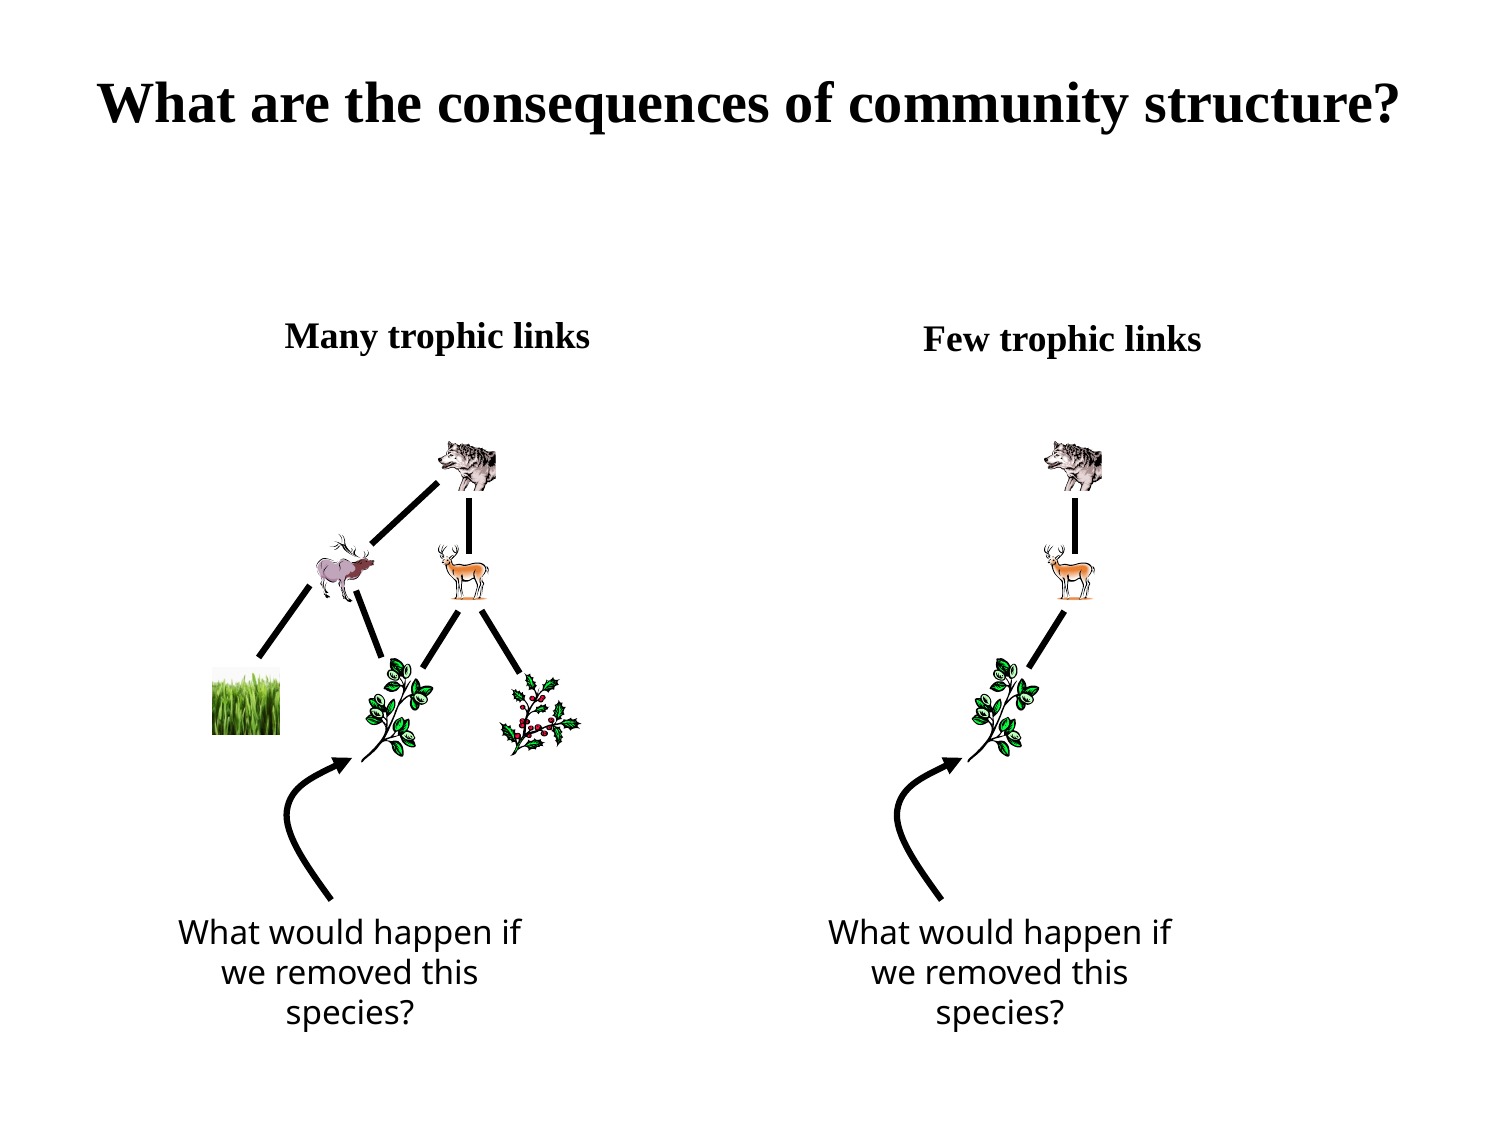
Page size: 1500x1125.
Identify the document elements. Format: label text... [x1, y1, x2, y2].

picture [314, 533, 376, 604]
picture [360, 657, 434, 763]
picture [1043, 543, 1096, 601]
text_box What would happen if we removed this species? [137, 904, 563, 1039]
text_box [247, 595, 321, 648]
text_box Many trophic links [225, 303, 650, 364]
picture [212, 667, 280, 736]
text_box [471, 622, 533, 662]
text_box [371, 481, 439, 545]
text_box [411, 621, 470, 658]
text_box What are the consequences of community structure? [0, 56, 1500, 141]
picture [437, 543, 490, 601]
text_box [335, 611, 403, 637]
picture [437, 440, 497, 492]
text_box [1017, 621, 1076, 658]
picture [499, 672, 582, 756]
picture [966, 657, 1040, 763]
text_box [285, 757, 353, 901]
picture [1043, 440, 1103, 492]
text_box [896, 757, 962, 901]
text_box What would happen if we removed this species? [787, 904, 1213, 1039]
text_box Few trophic links [849, 306, 1275, 367]
